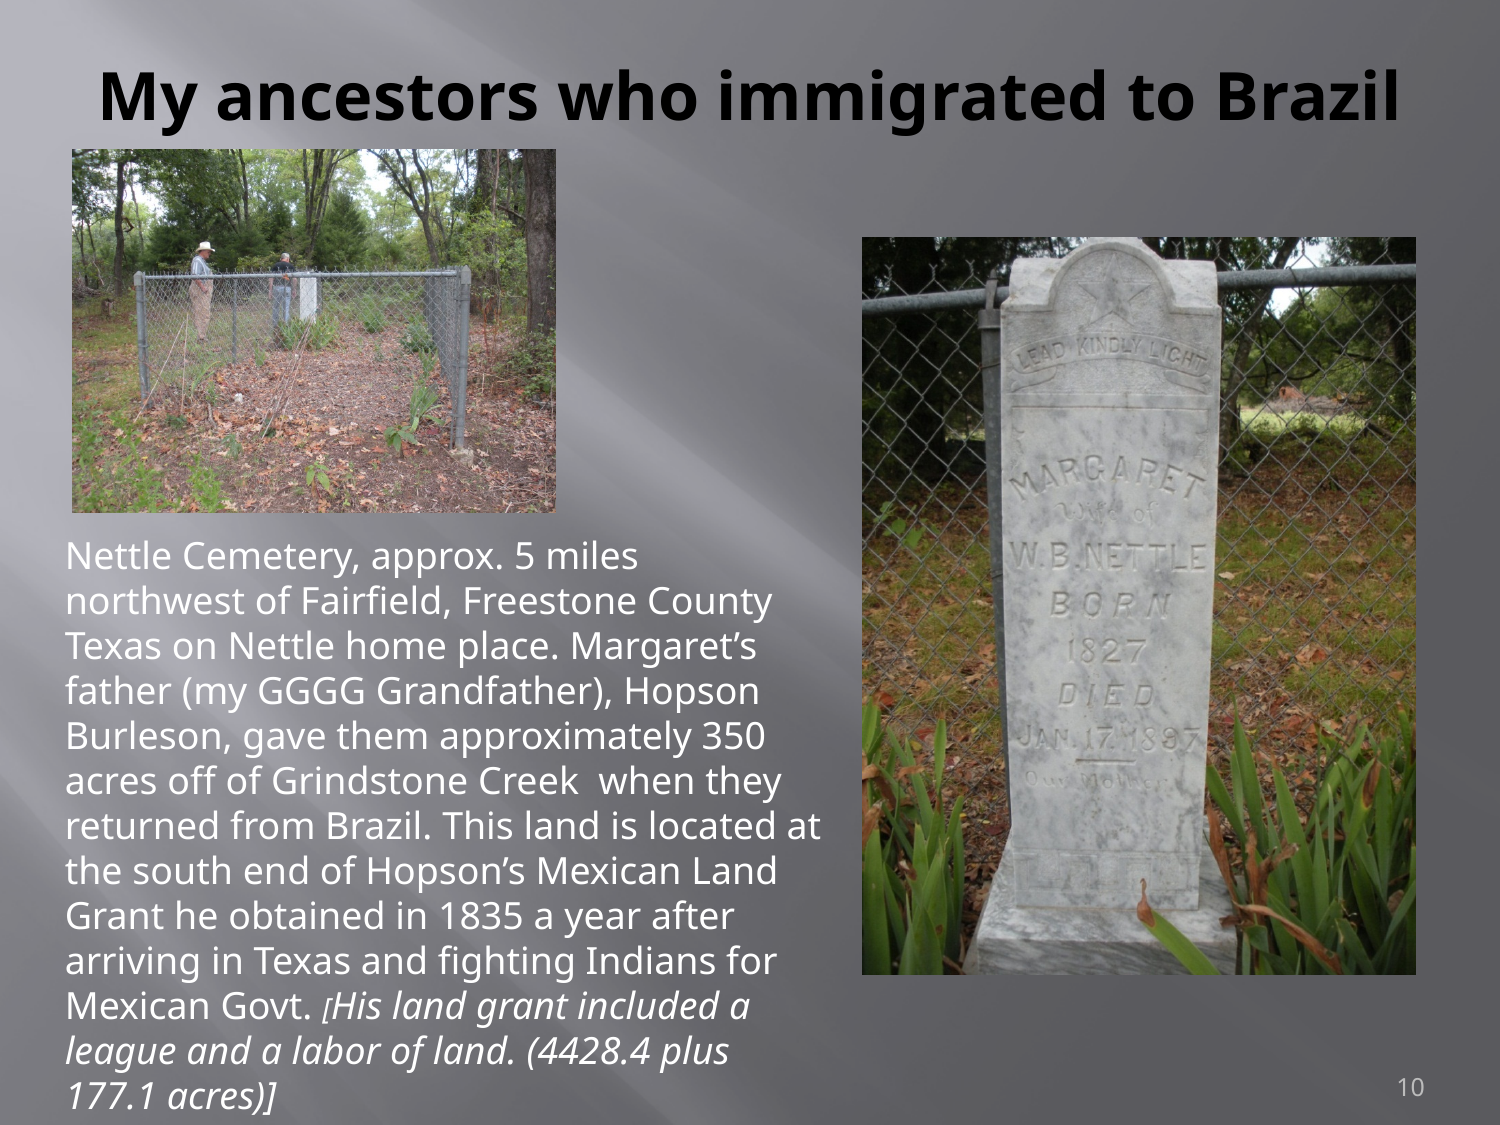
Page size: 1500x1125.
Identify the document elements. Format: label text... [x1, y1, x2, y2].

slide_number 10 [1299, 1052, 1425, 1113]
picture [71, 149, 556, 513]
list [862, 237, 1417, 976]
title My ancestors who immigrated to Brazil [75, 24, 1425, 163]
text_box Nettle Cemetery, approx. 5 miles northwest of Fairfield, Freestone County Texas on Nettle home place. Margaret’s father (my GGGG Grandfather), Hopson Burleson, gave them approximately 350 acres off of Grindstone Creek when they returned from Brazil. This land is located at the south end of Hopson’s Mexican Land Grant he obtained in 1835 a year after arriving in Texas and fighting Indians for Mexican Govt. [His land grant included a league and a labor of land. (4428.4 plus 177.1 acres)] [50, 524, 838, 1125]
